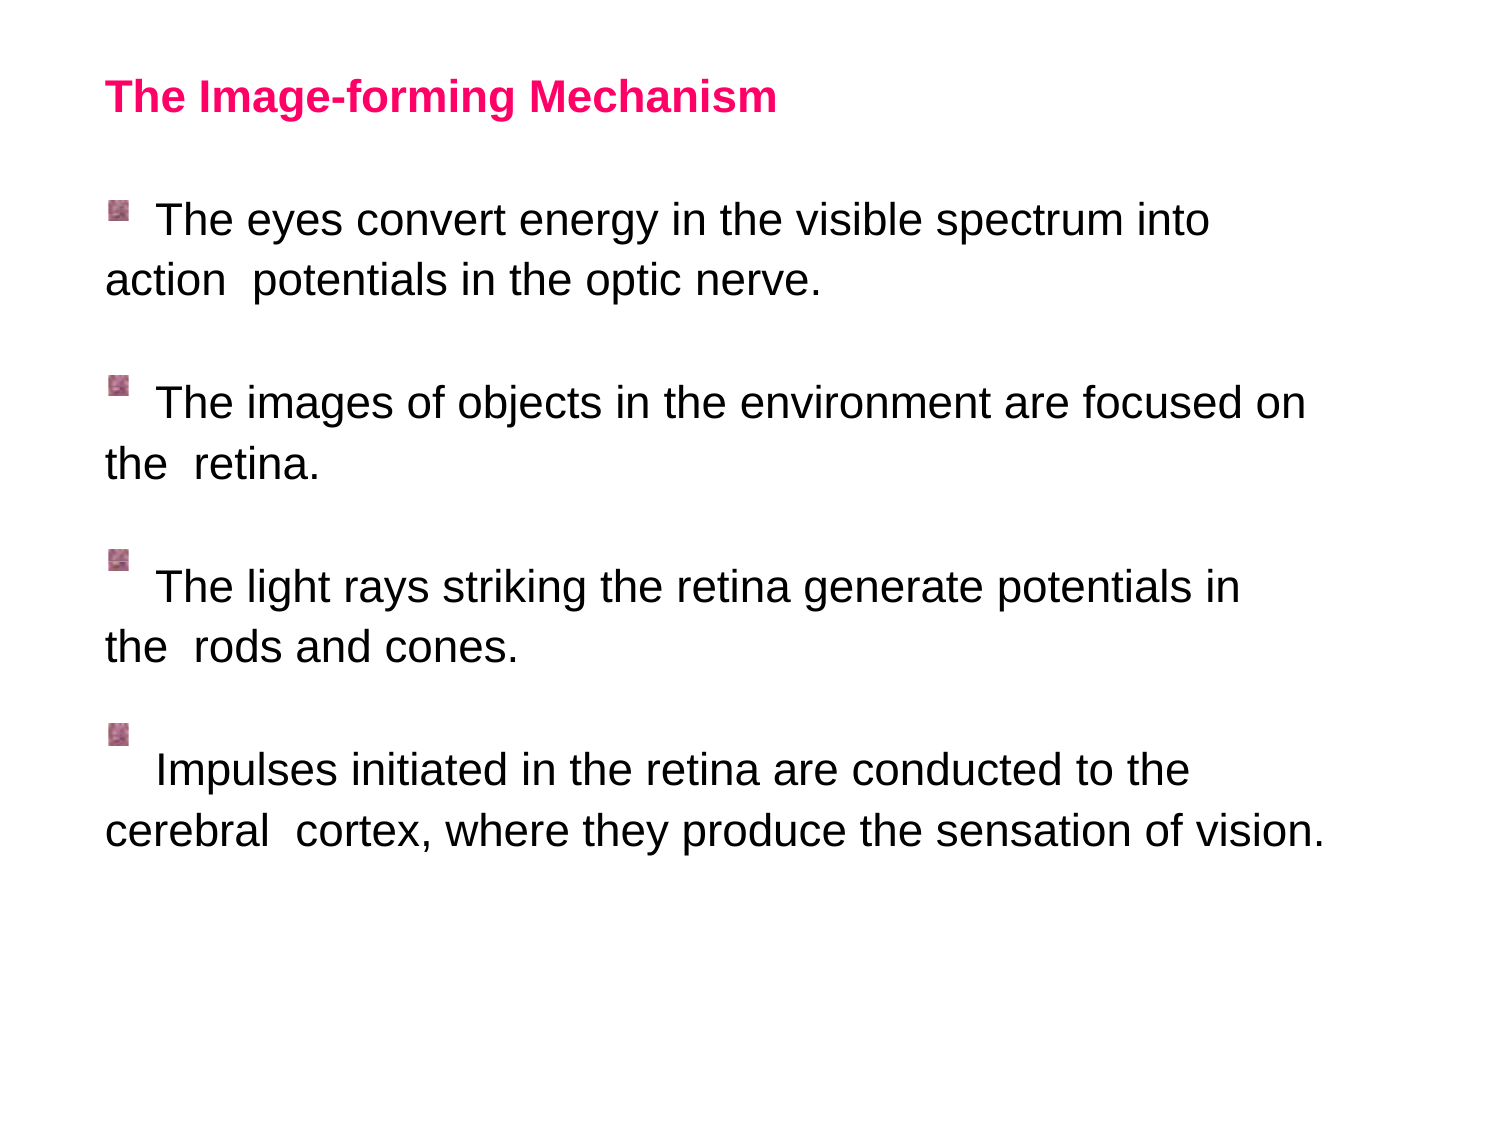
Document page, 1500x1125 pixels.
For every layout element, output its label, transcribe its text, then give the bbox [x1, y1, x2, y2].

text_box The Image-forming Mechanism The eyes convert energy in the visible spectrum into action potentials in the optic nerve. The images of objects in the environment are focused on the retina. The light rays striking the retina generate potentials in the rods and cones. Impulses initiated in the retina are conducted to the cerebral cortex, where they produce the sensation of vision. [102, 64, 1378, 856]
text_box [68, 562, 1432, 1059]
